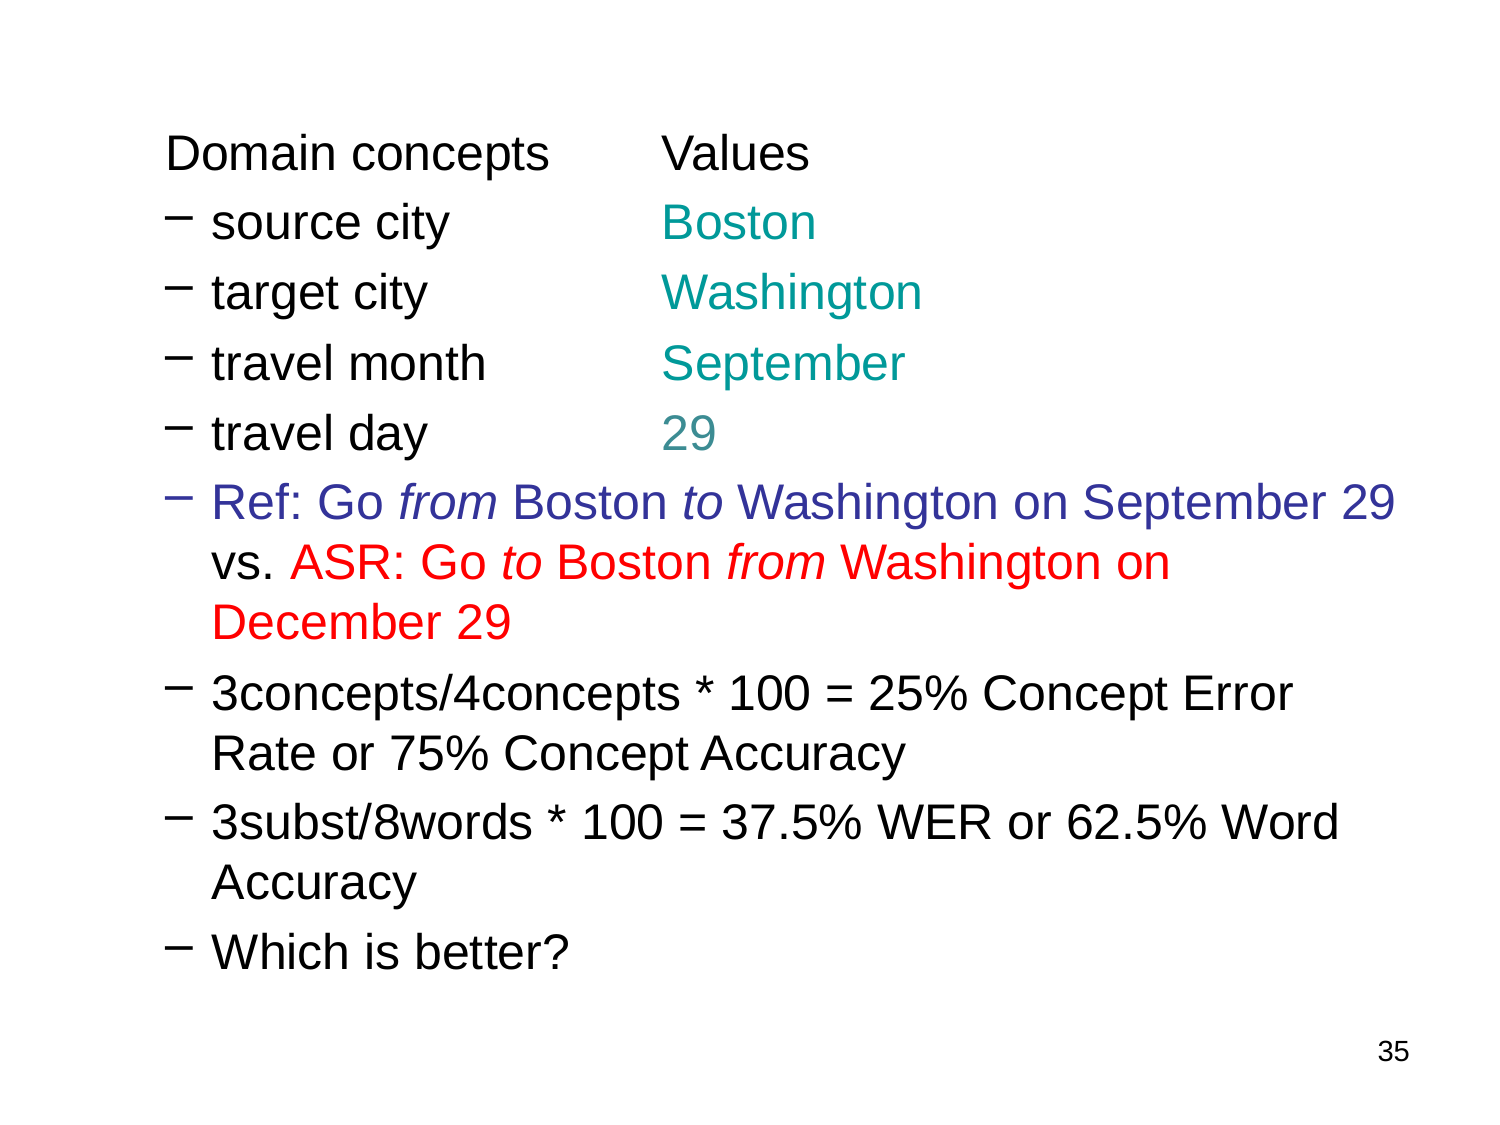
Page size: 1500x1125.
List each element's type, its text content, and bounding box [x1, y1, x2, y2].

list Domain concepts Values source city Boston target city Washington travel month September travel day 29 Ref: Go from Boston to Washington on September 29 vs. ASR: Go to Boston from Washington on December 29 3concepts/4concepts * 100 = 25% Concept Error Rate or 75% Concept Accuracy 3subst/8words * 100 = 37.5% WER or 62.5% Word Accuracy Which is better? [75, 112, 1425, 1005]
slide_number 35 [1074, 1024, 1425, 1103]
